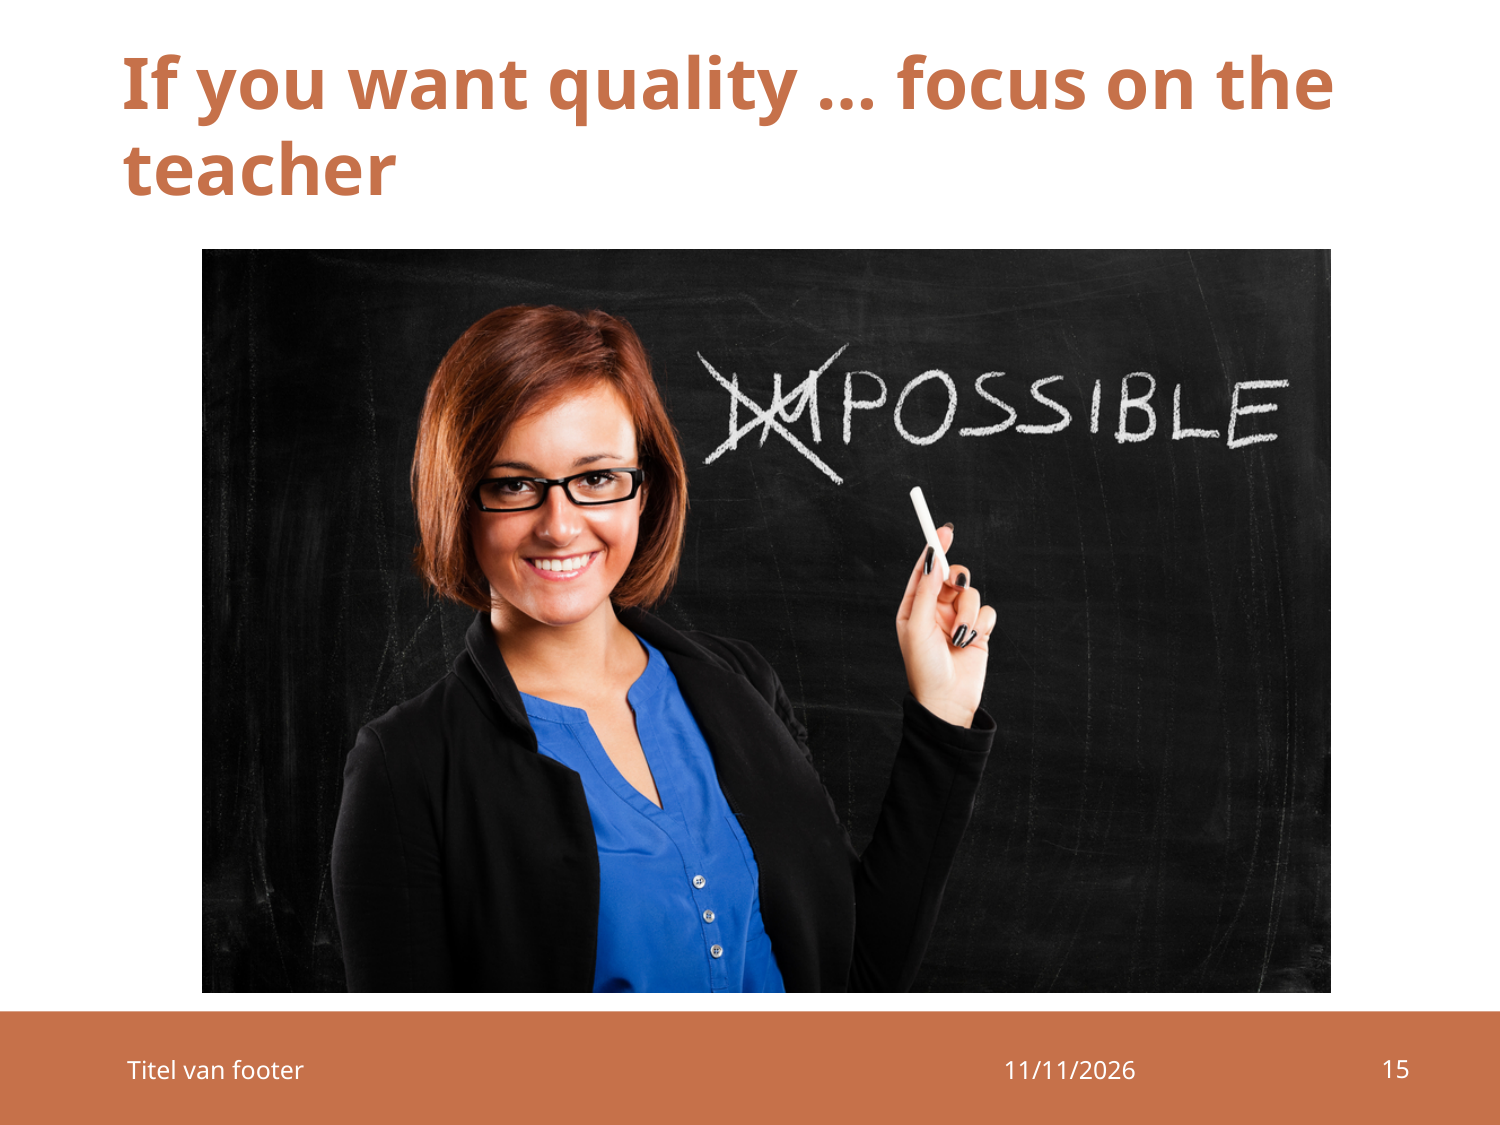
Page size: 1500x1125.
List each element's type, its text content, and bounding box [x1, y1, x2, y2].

footer Titel van footer [112, 1041, 981, 1102]
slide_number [988, 1041, 1339, 1102]
title If you want quality … focus on the teacher [107, 30, 1425, 218]
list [201, 249, 1331, 993]
slide_number 15 [1338, 1040, 1425, 1101]
